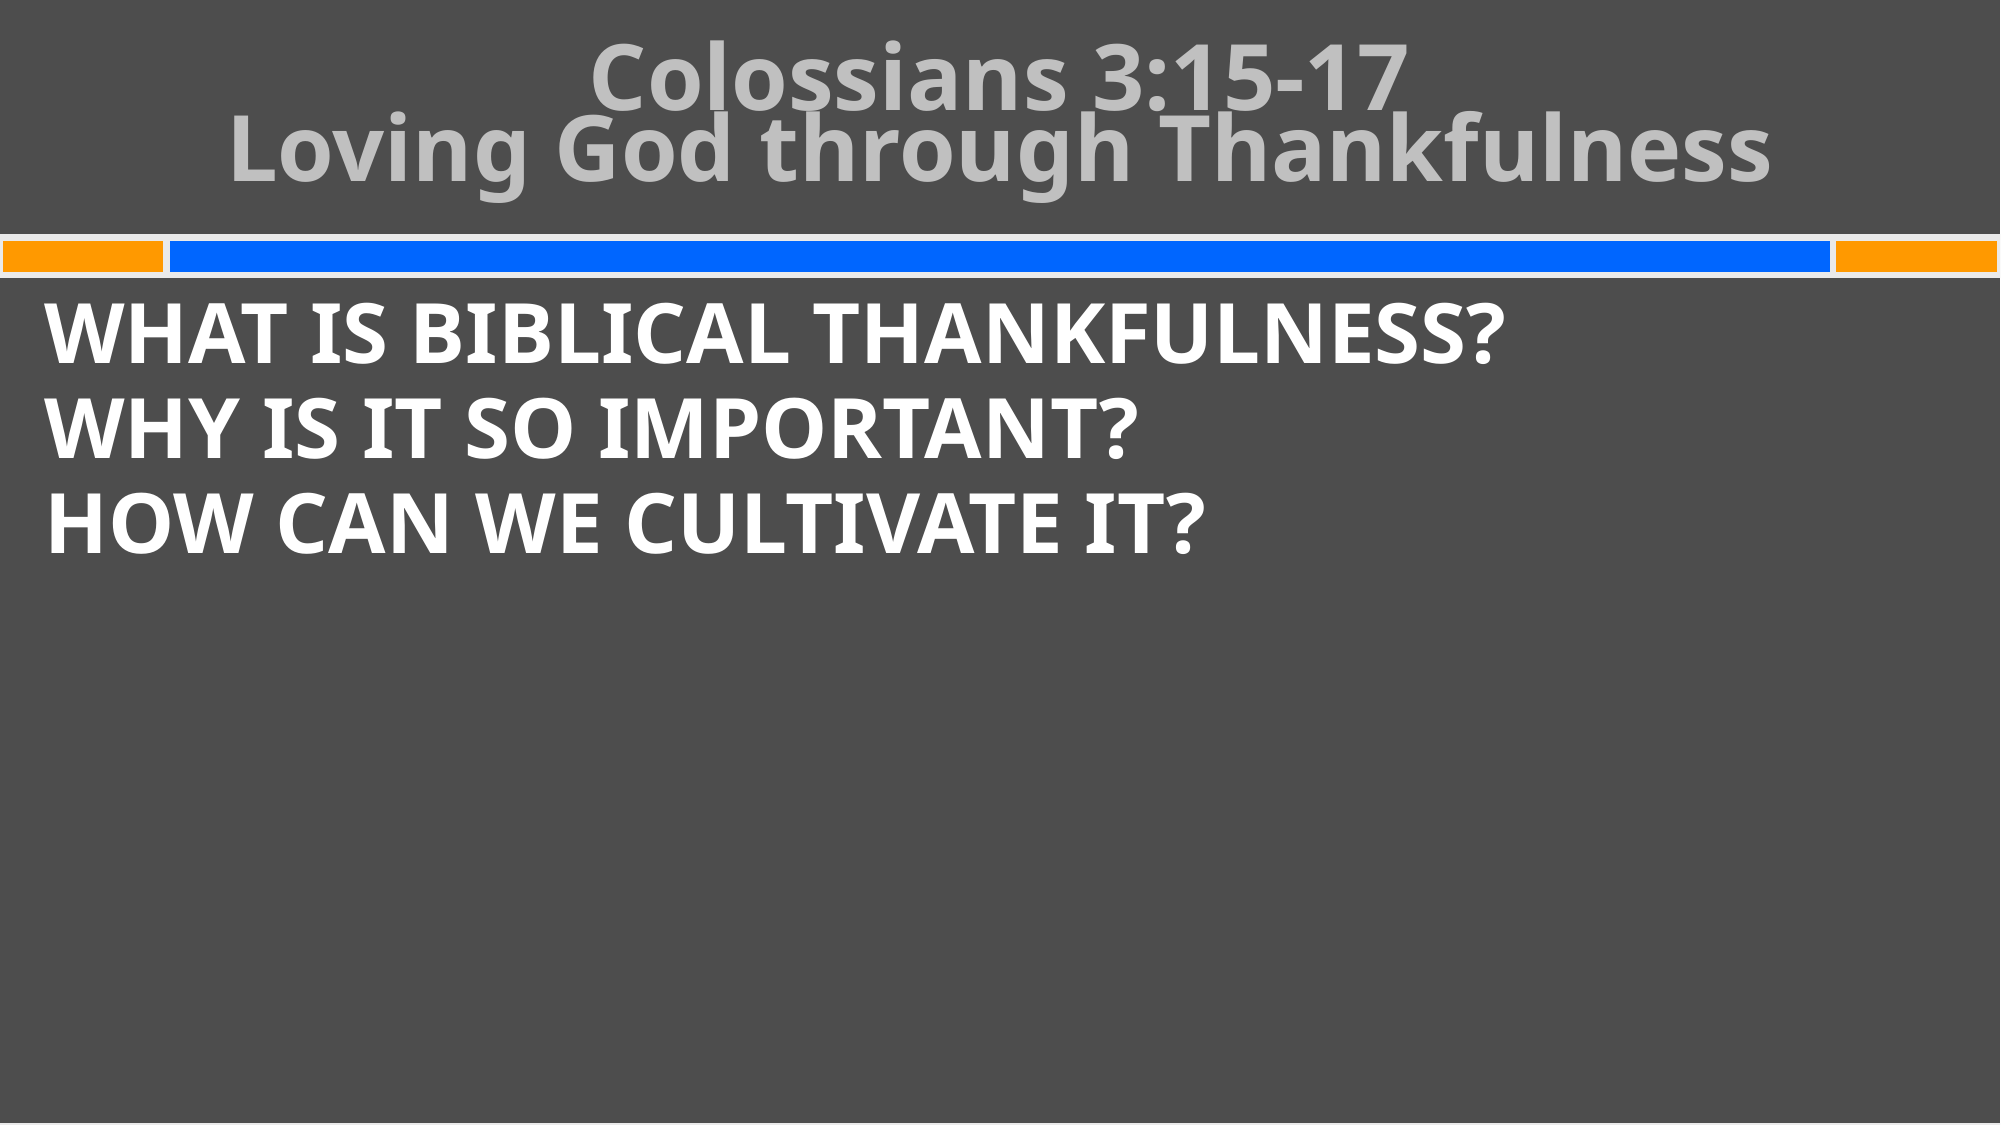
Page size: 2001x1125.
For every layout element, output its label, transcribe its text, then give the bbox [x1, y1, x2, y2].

title Colossians 3:15-17 Loving God through Thankfulness [99, 44, 1901, 213]
list WHAT IS BIBLICAL THANKFULNESS? WHY IS IT SO IMPORTANT? HOW CAN WE CULTIVATE IT? [29, 299, 1964, 1101]
